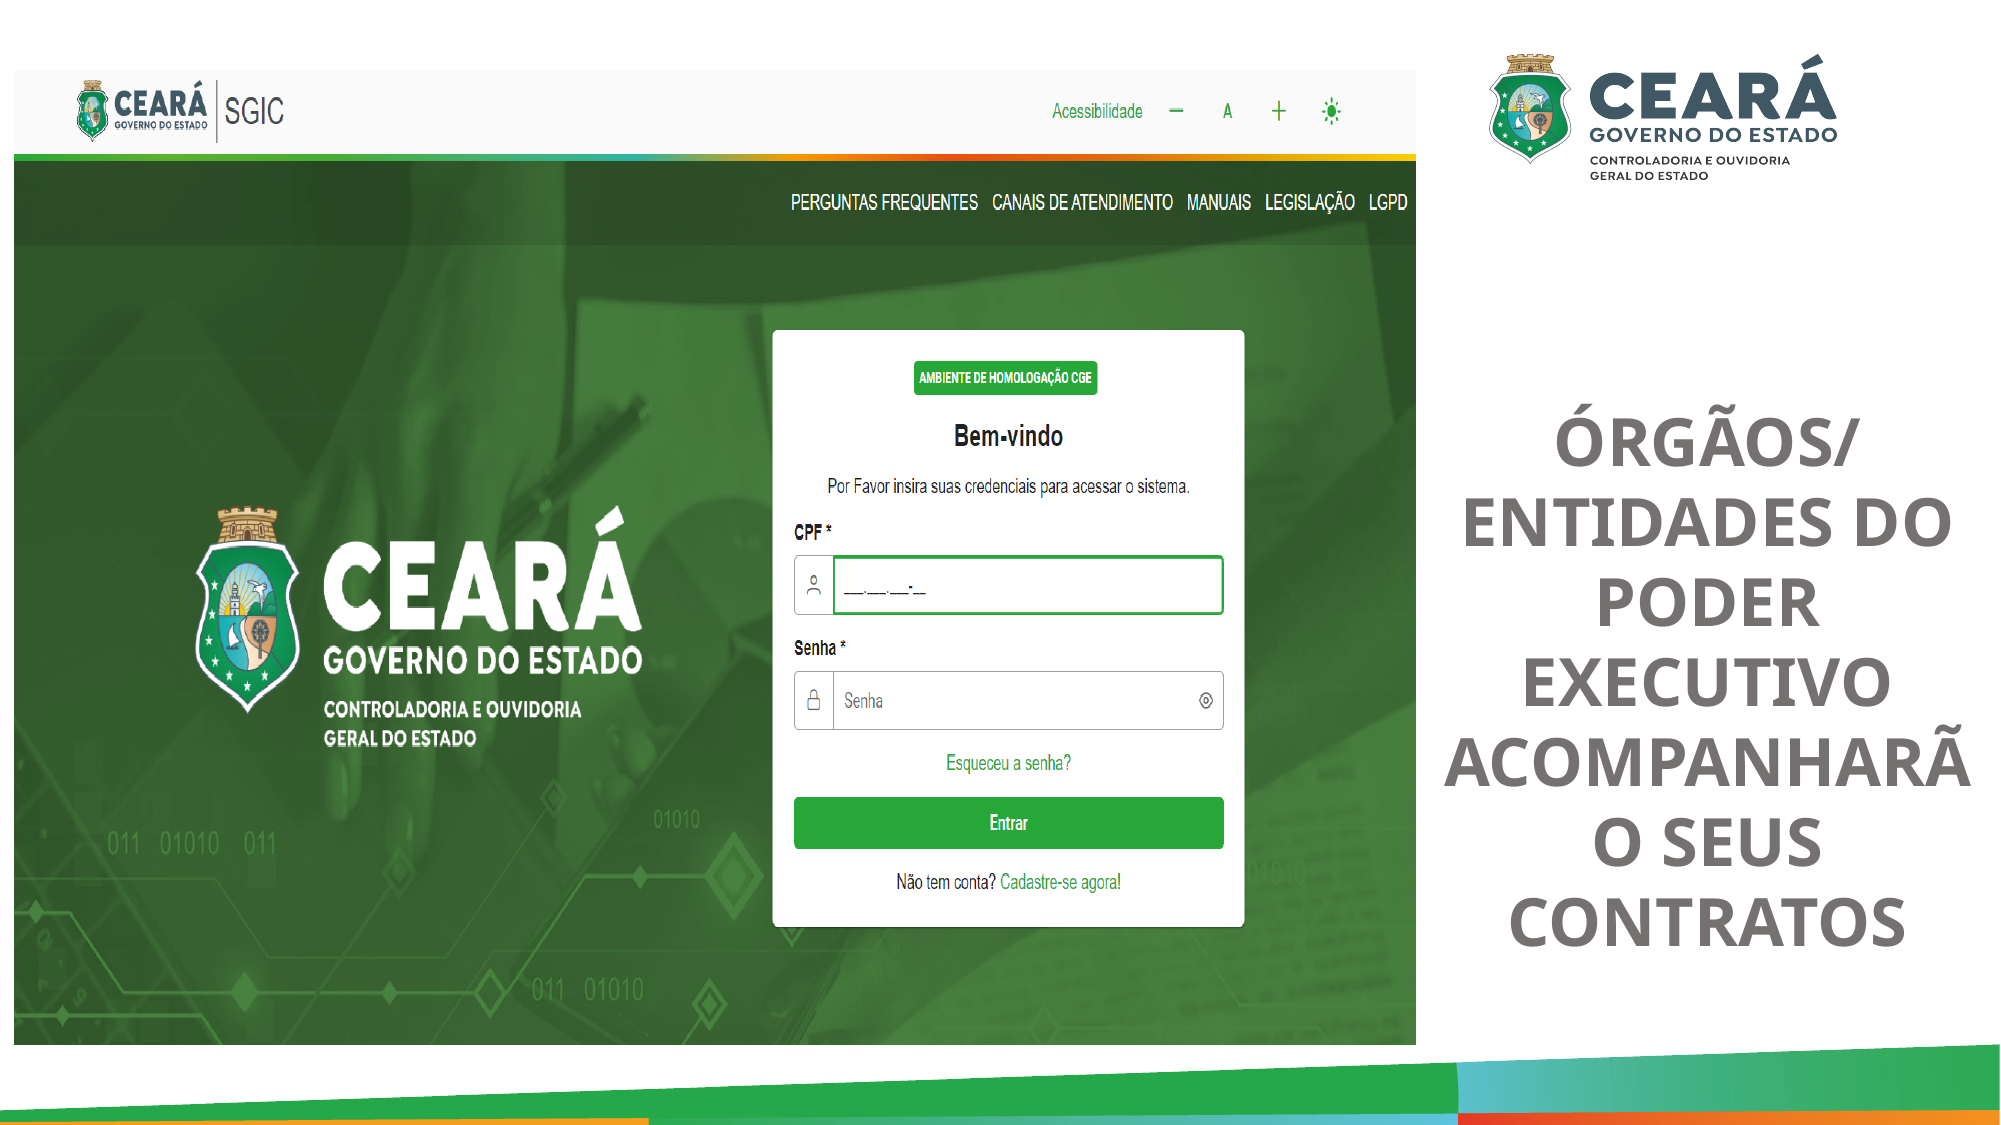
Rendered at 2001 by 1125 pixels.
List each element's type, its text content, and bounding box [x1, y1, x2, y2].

picture [0, 70, 2000, 1125]
text_box ÓRGÃOS/ENTIDADES DO PODER EXECUTIVO ACOMPANHARÃO SEUS CONTRATOS [1425, 392, 1990, 967]
picture [1458, 21, 1868, 215]
